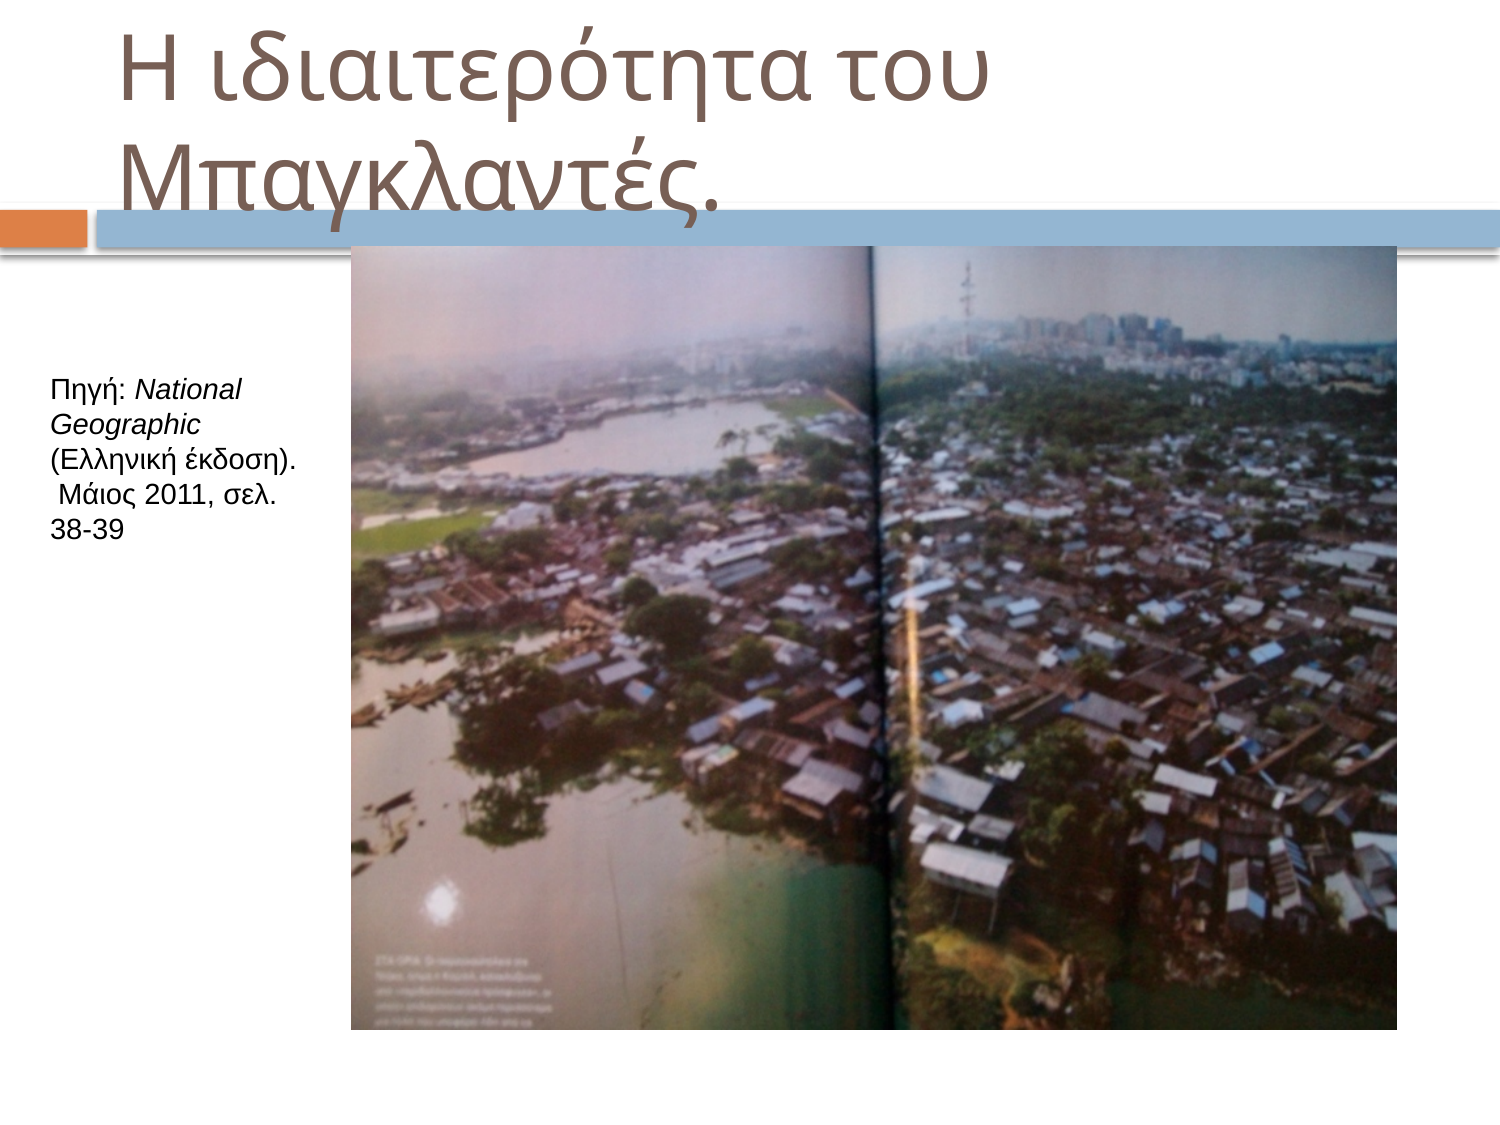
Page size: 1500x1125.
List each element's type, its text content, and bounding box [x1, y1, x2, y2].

text_box Πηγή: National Geographic (Ελληνική έκδοση). Μάιος 2011, σελ. 38-39 [35, 363, 317, 553]
title Η ιδιαιτερότητα του Μπαγκλαντές. [100, 37, 1438, 200]
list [351, 245, 1397, 1030]
